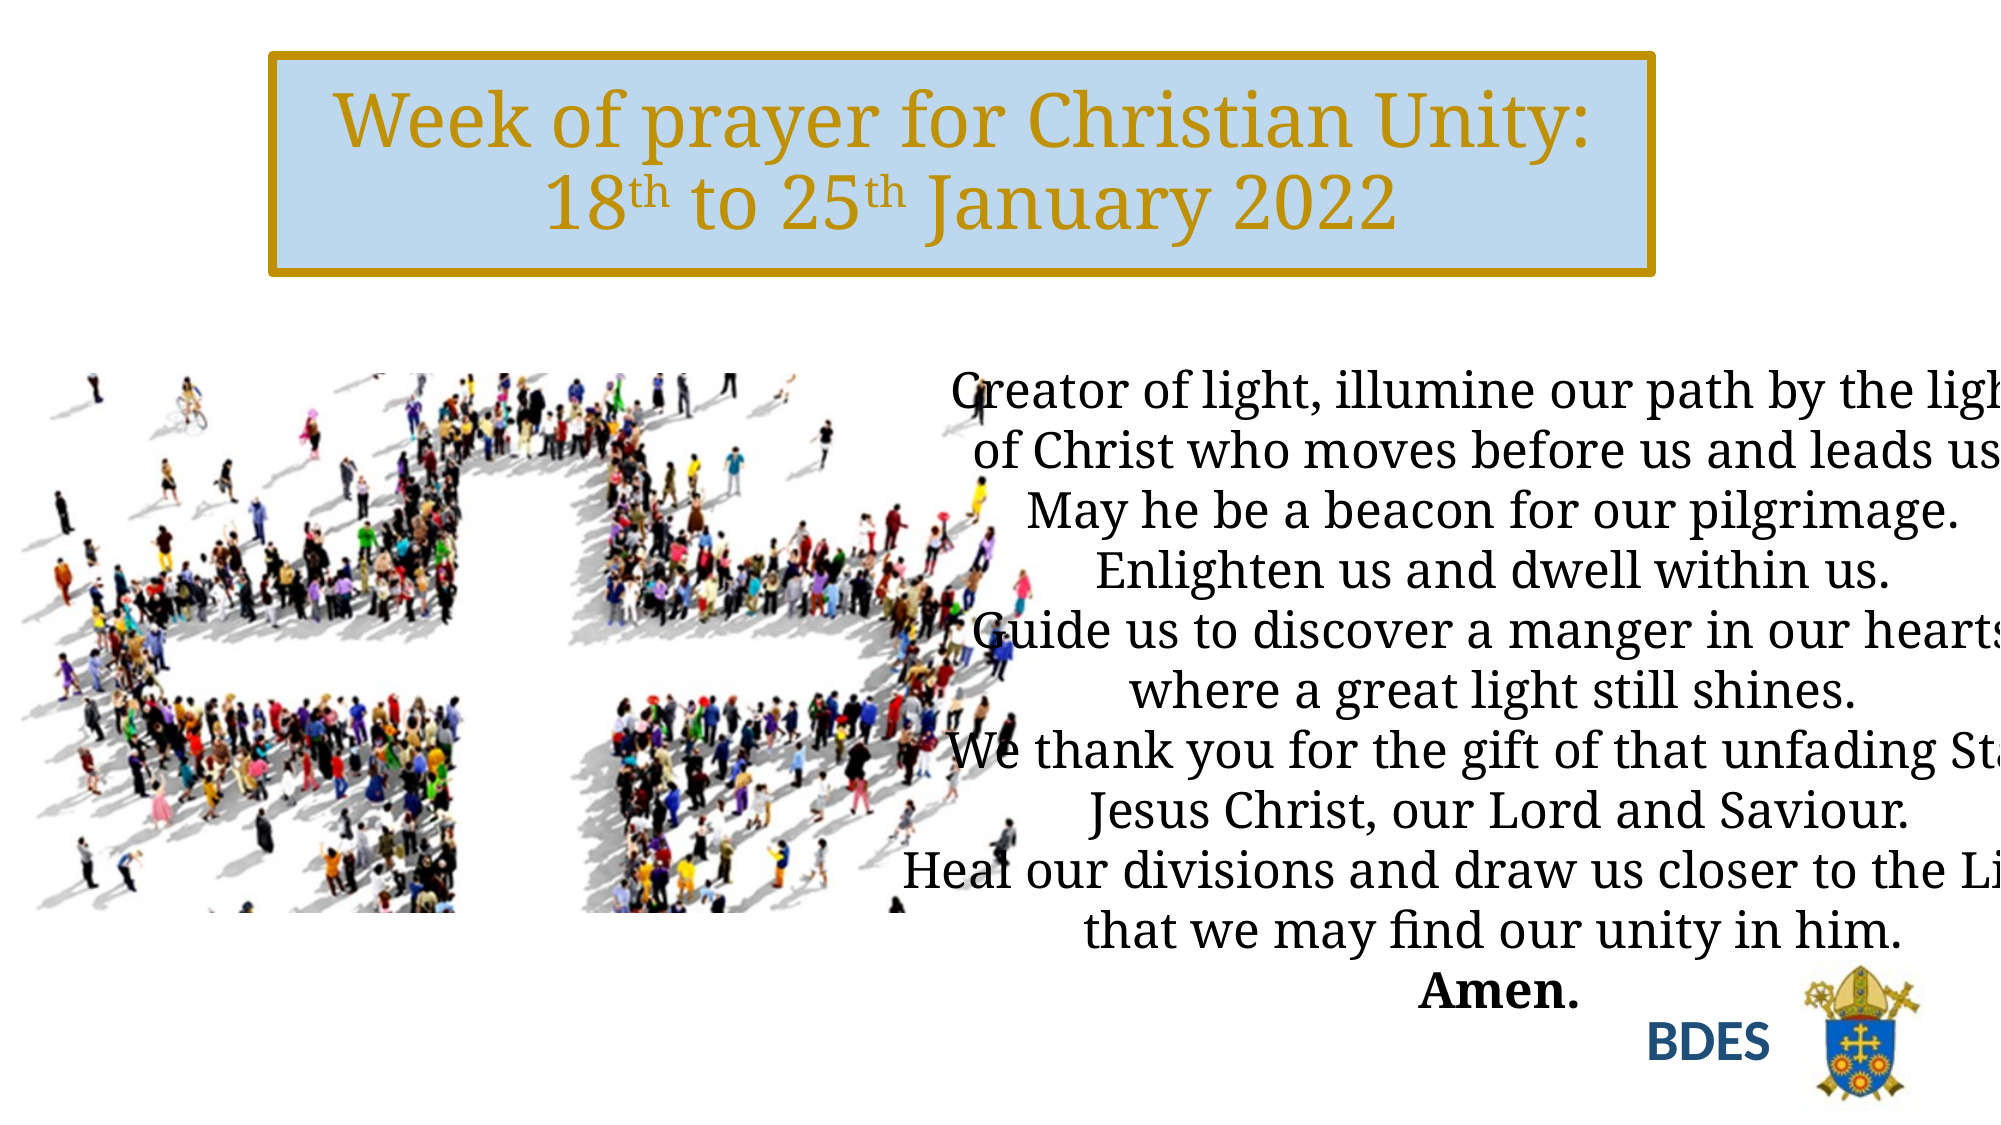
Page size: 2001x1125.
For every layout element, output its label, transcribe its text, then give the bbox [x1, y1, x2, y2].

text_box BDES [1631, 1026, 1799, 1080]
picture [1799, 960, 1926, 1111]
text_box Week of prayer for Christian Unity: 18th to 25th January 2022 [272, 55, 1652, 273]
picture [11, 373, 1043, 913]
text_box Creator of light, illumine our path by the light of Christ who moves before us and leads us. May he be a beacon for our pilgrimage. Enlighten us and dwell within us. Guide us to discover a manger in our hearts where a great light still shines. We thank you for the gift of that unfading Star, Jesus Christ, our Lord and Saviour. Heal our divisions and draw us closer to the Light that we may find our unity in him. Amen. [825, 350, 2000, 1026]
